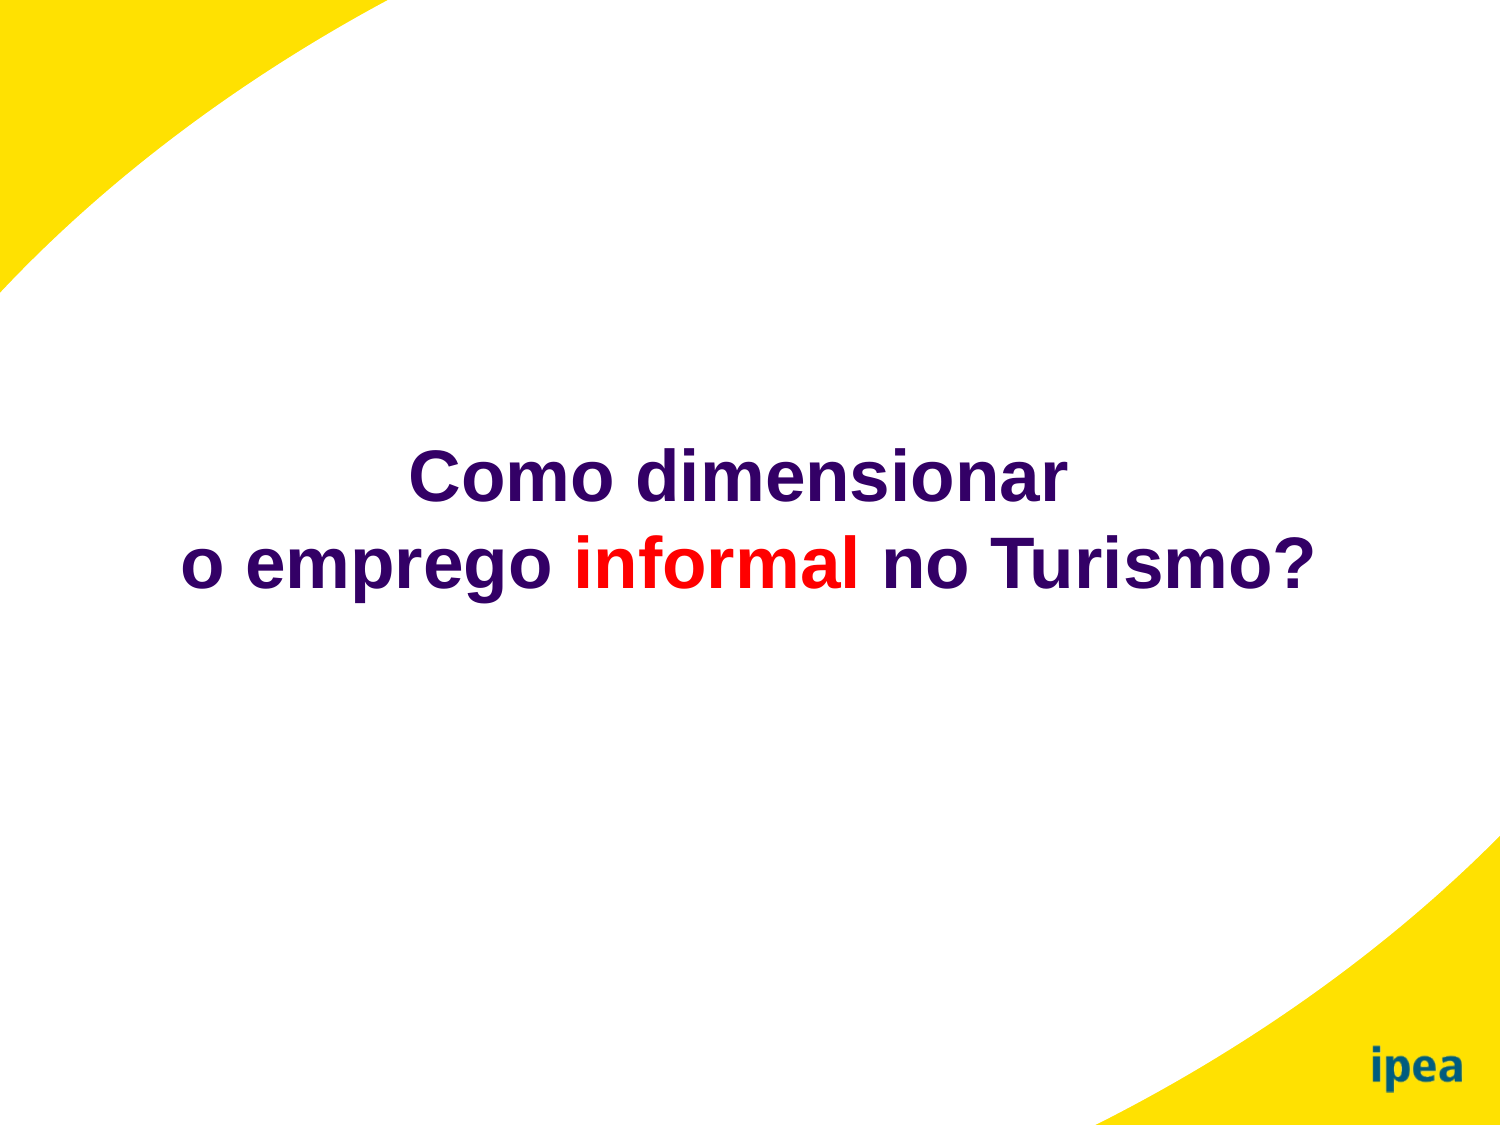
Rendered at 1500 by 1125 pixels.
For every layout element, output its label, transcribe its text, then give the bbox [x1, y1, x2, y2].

text_box Como dimensionar o emprego informal no Turismo? [75, 420, 1424, 634]
picture [1372, 1044, 1470, 1093]
